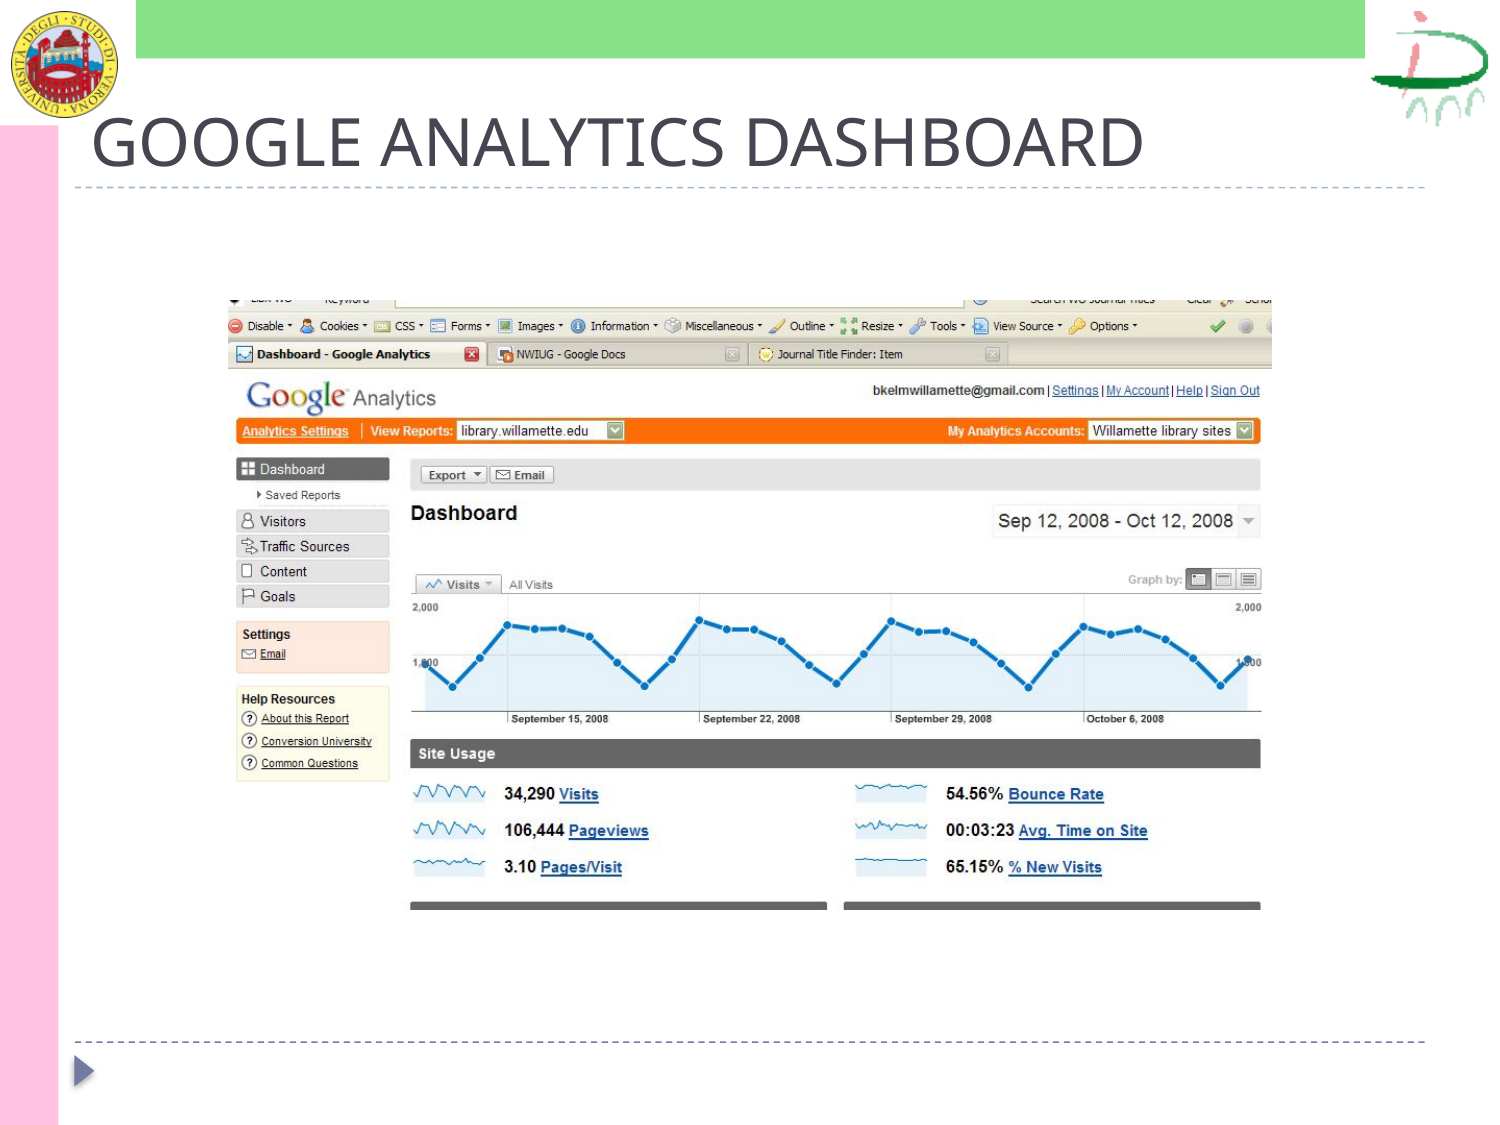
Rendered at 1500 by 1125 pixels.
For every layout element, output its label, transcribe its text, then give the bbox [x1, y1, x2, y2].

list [227, 299, 1273, 910]
picture [11, 11, 118, 118]
picture [1371, 11, 1489, 129]
title GOOGLE ANALYTICS DASHBOARD [74, 81, 1426, 188]
